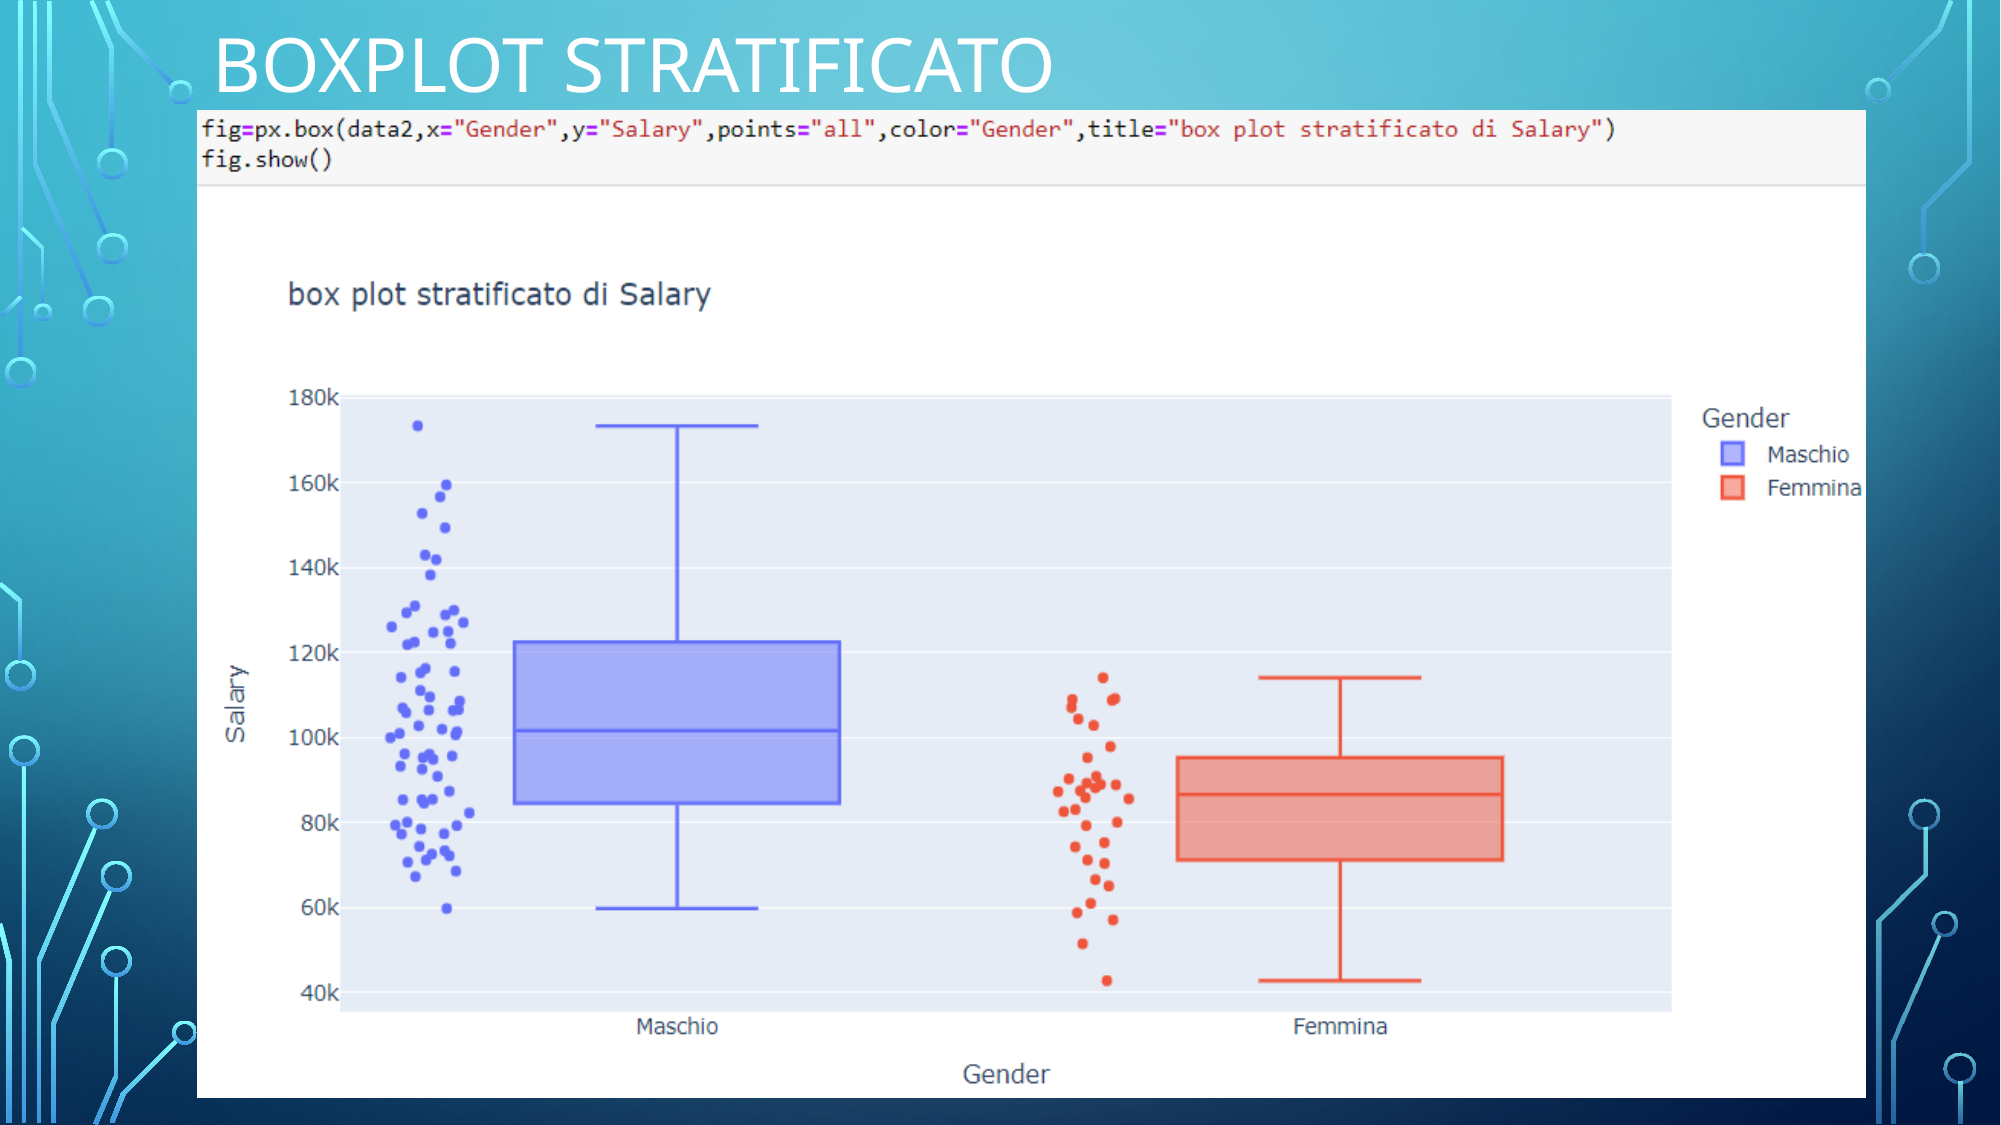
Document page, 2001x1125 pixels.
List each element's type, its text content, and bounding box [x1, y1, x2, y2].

title BOXPLOT STRATIFICATO [197, 0, 1823, 110]
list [197, 110, 1866, 1098]
